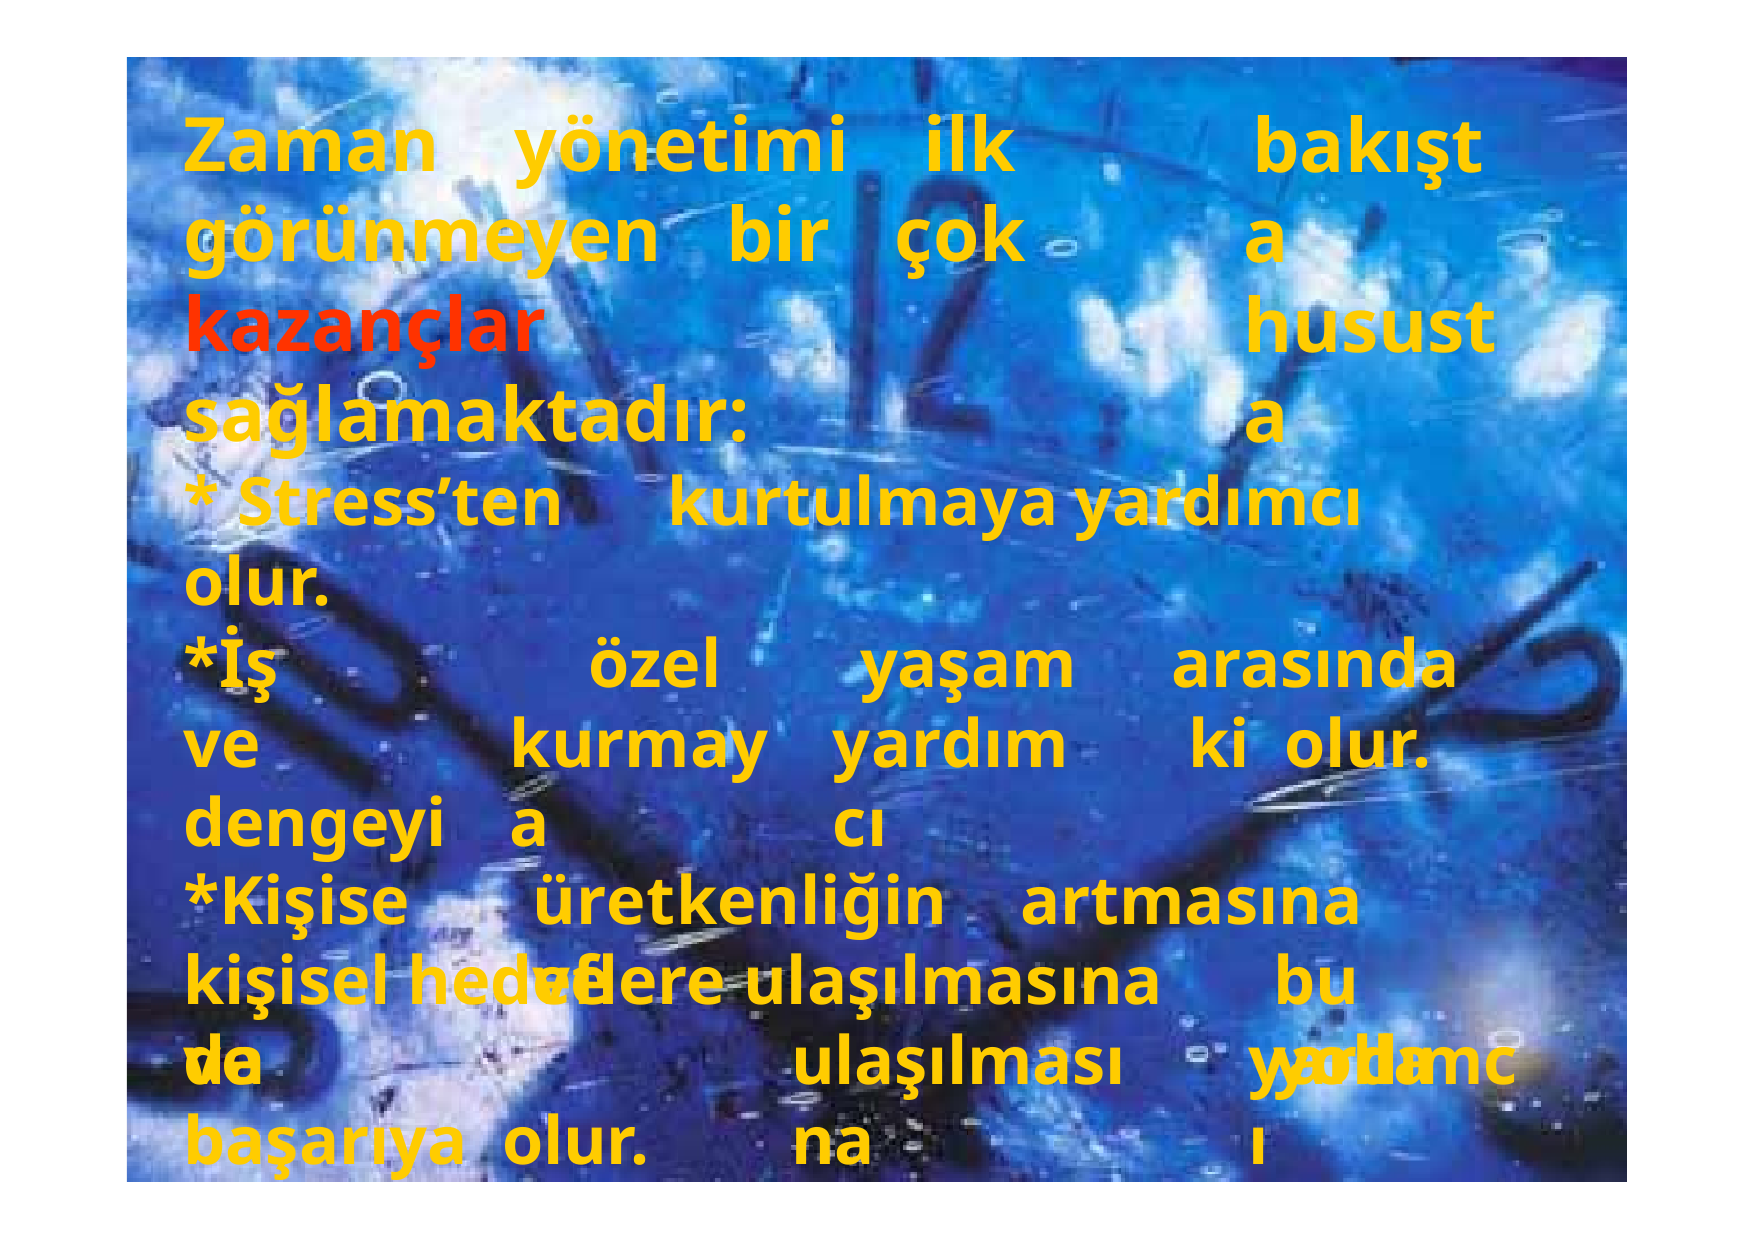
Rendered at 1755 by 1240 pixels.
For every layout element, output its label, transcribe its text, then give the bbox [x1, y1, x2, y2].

text_box bakışta hususta [1241, 95, 1517, 456]
text_box özel kurmaya [507, 616, 778, 861]
text_box da başarıya olur. [181, 1015, 678, 1178]
text_box yardımcı [1246, 1015, 1520, 1178]
text_box üretkenliğin artmasına ve [530, 855, 1519, 1018]
text_box kişisel hedeflere ulaşılmasına ve [181, 935, 1219, 1098]
text_box ulaşılmasına [788, 1015, 1164, 1178]
text_box yaşam yardımcı [830, 616, 1104, 855]
text_box [126, 57, 1627, 1182]
text_box *Kişisel [181, 855, 420, 935]
text_box bu yolla [1271, 935, 1525, 1098]
text_box * Stress’ten kurtulmaya yardımcı olur. [181, 456, 1522, 619]
text_box *İş ve dengeyi [181, 616, 505, 861]
text_box arasındaki olur. [1168, 616, 1496, 781]
title Zaman yönetimi ilk görünmeyen bir çok kazançlar sağlamaktadır: [181, 95, 1092, 456]
